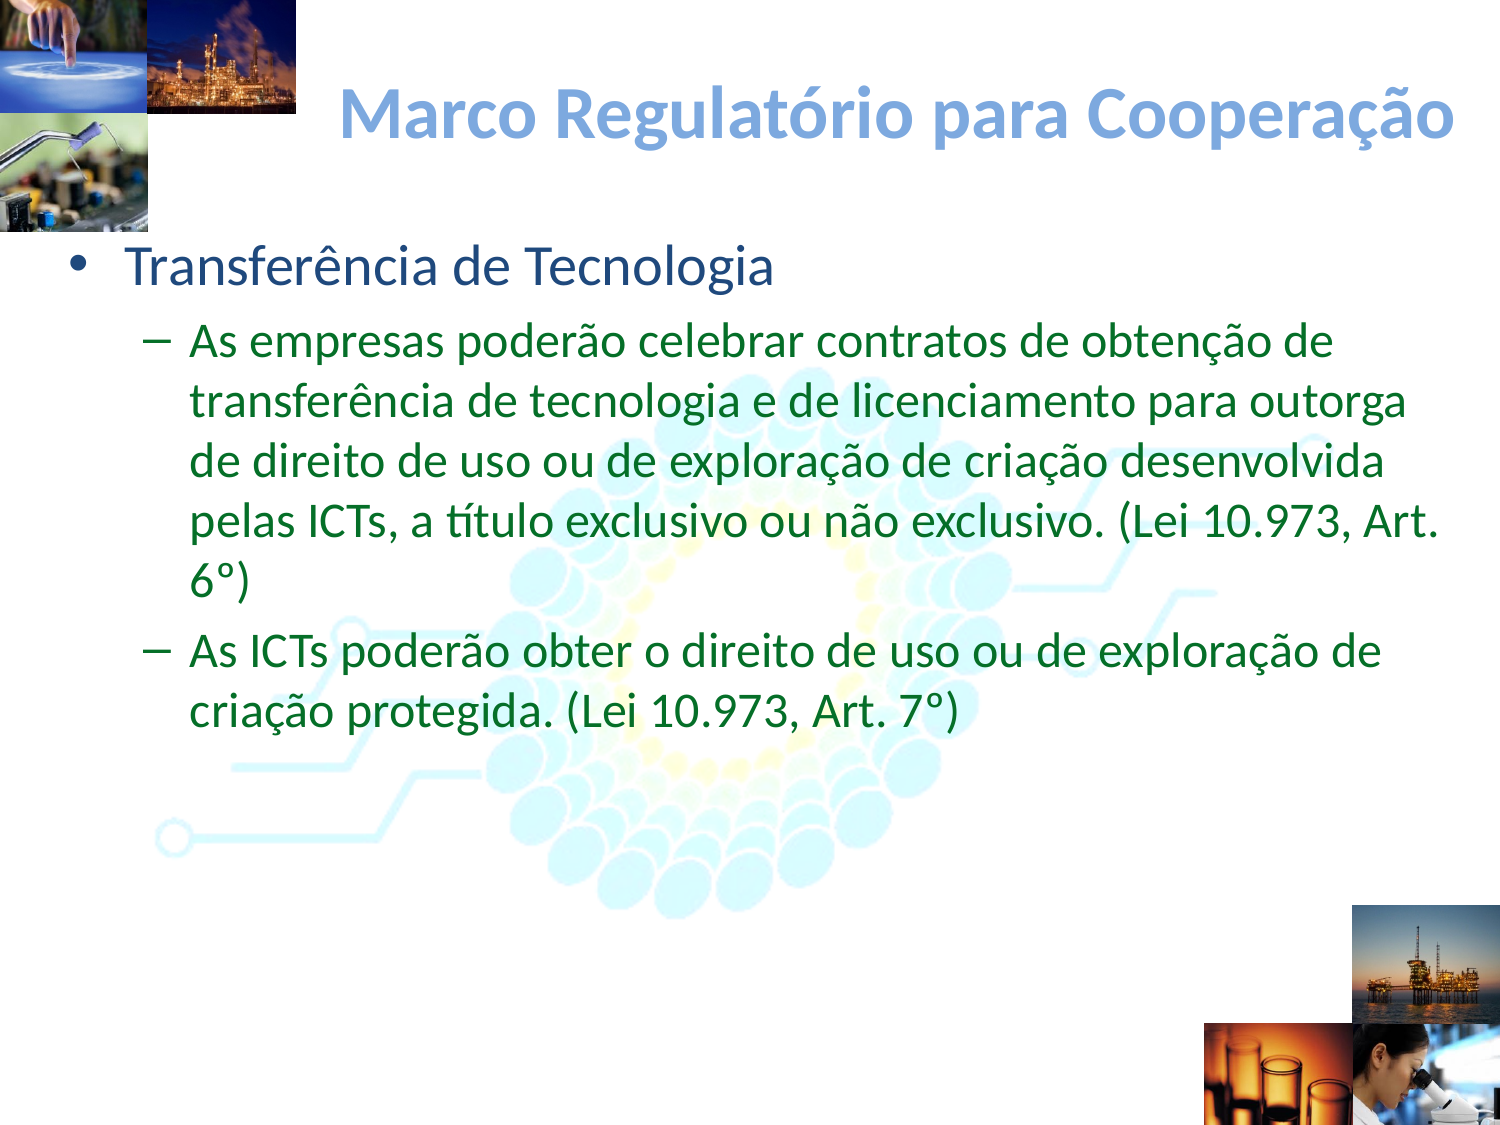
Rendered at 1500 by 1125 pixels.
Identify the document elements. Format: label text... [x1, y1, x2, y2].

list Transferência de Tecnologia As empresas poderão celebrar contratos de obtenção de transferência de tecnologia e de licenciamento para outorga de direito de uso ou de exploração de criação desenvolvida pelas ICTs, a título exclusivo ou não exclusivo. (Lei 10.973, Art. 6º) As ICTs poderão obter o direito de uso ou de exploração de criação protegida. (Lei 10.973, Art. 7º) [53, 219, 1459, 1071]
picture [1204, 905, 1500, 1125]
picture [0, 0, 296, 232]
title Marco Regulatório para Cooperação [312, 20, 1483, 197]
